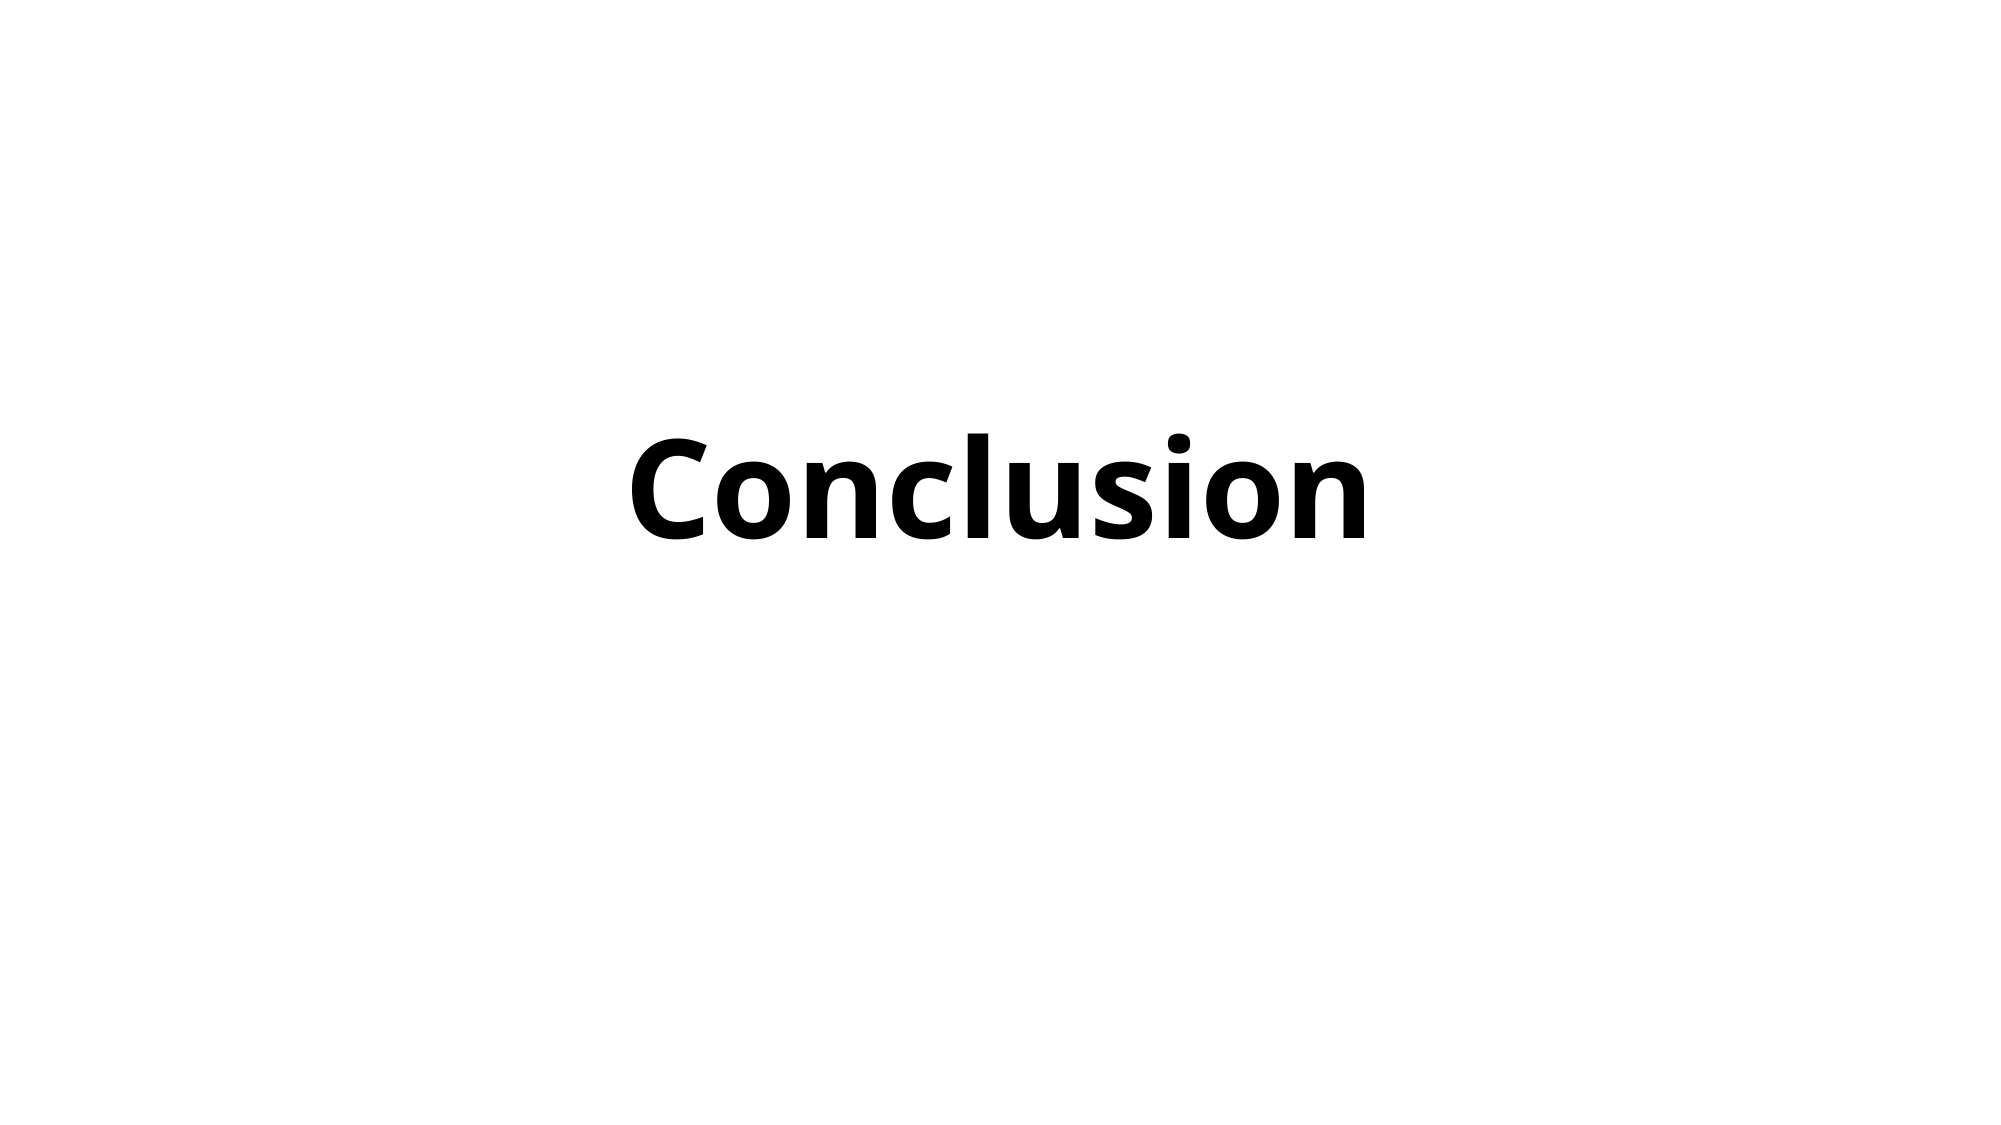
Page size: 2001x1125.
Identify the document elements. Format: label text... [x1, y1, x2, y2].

title Conclusion [249, 184, 1750, 576]
